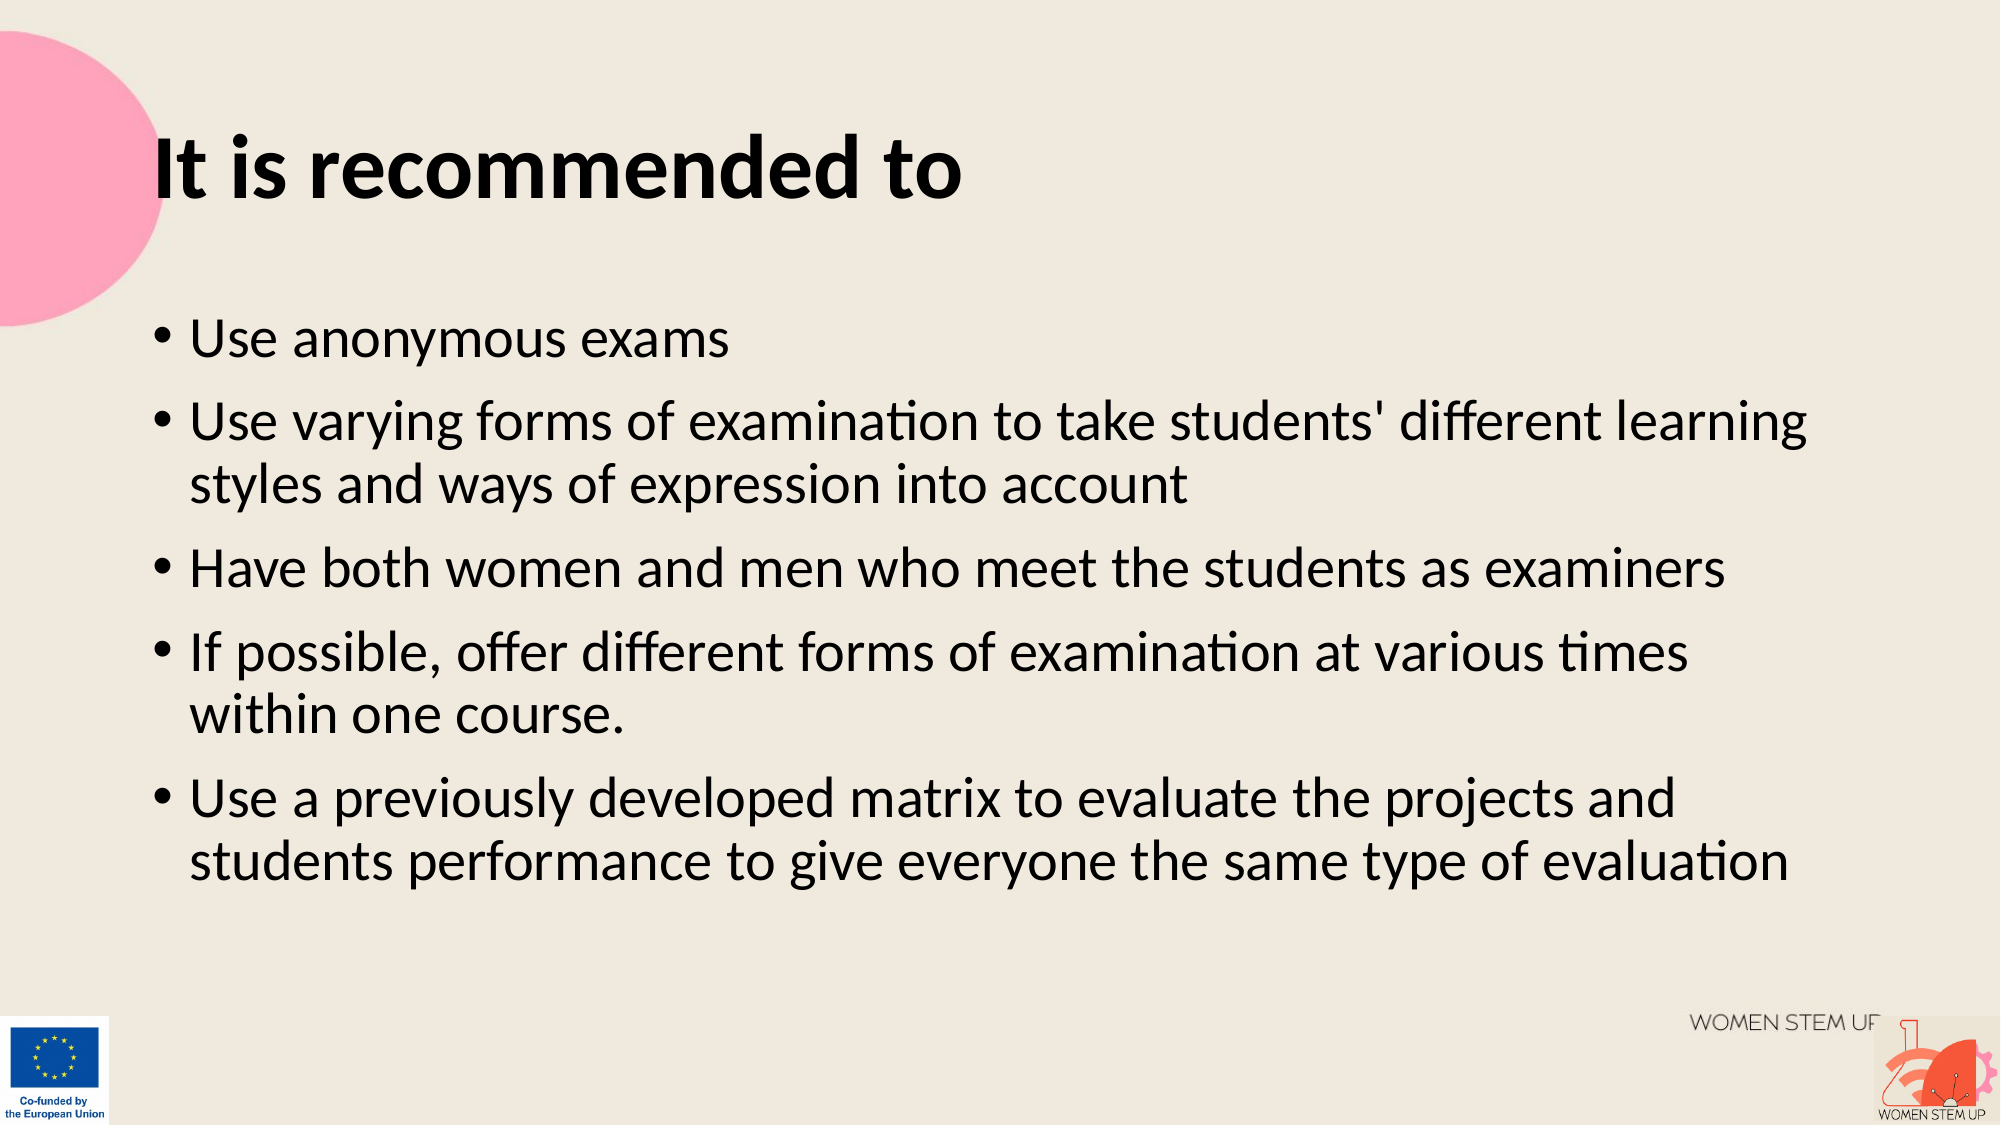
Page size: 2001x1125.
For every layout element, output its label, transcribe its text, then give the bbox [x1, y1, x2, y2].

list Use anonymous exams Use varying forms of examination to take students' different learning styles and ways of expression into account Have both women and men who meet the students as examiners If possible, offer different forms of examination at various times within one course. Use a previously developed matrix to evaluate the projects and students performance to give everyone the same type of evaluation [137, 299, 1863, 1014]
title It is recommended to [137, 59, 1863, 278]
picture [0, 0, 2001, 1125]
